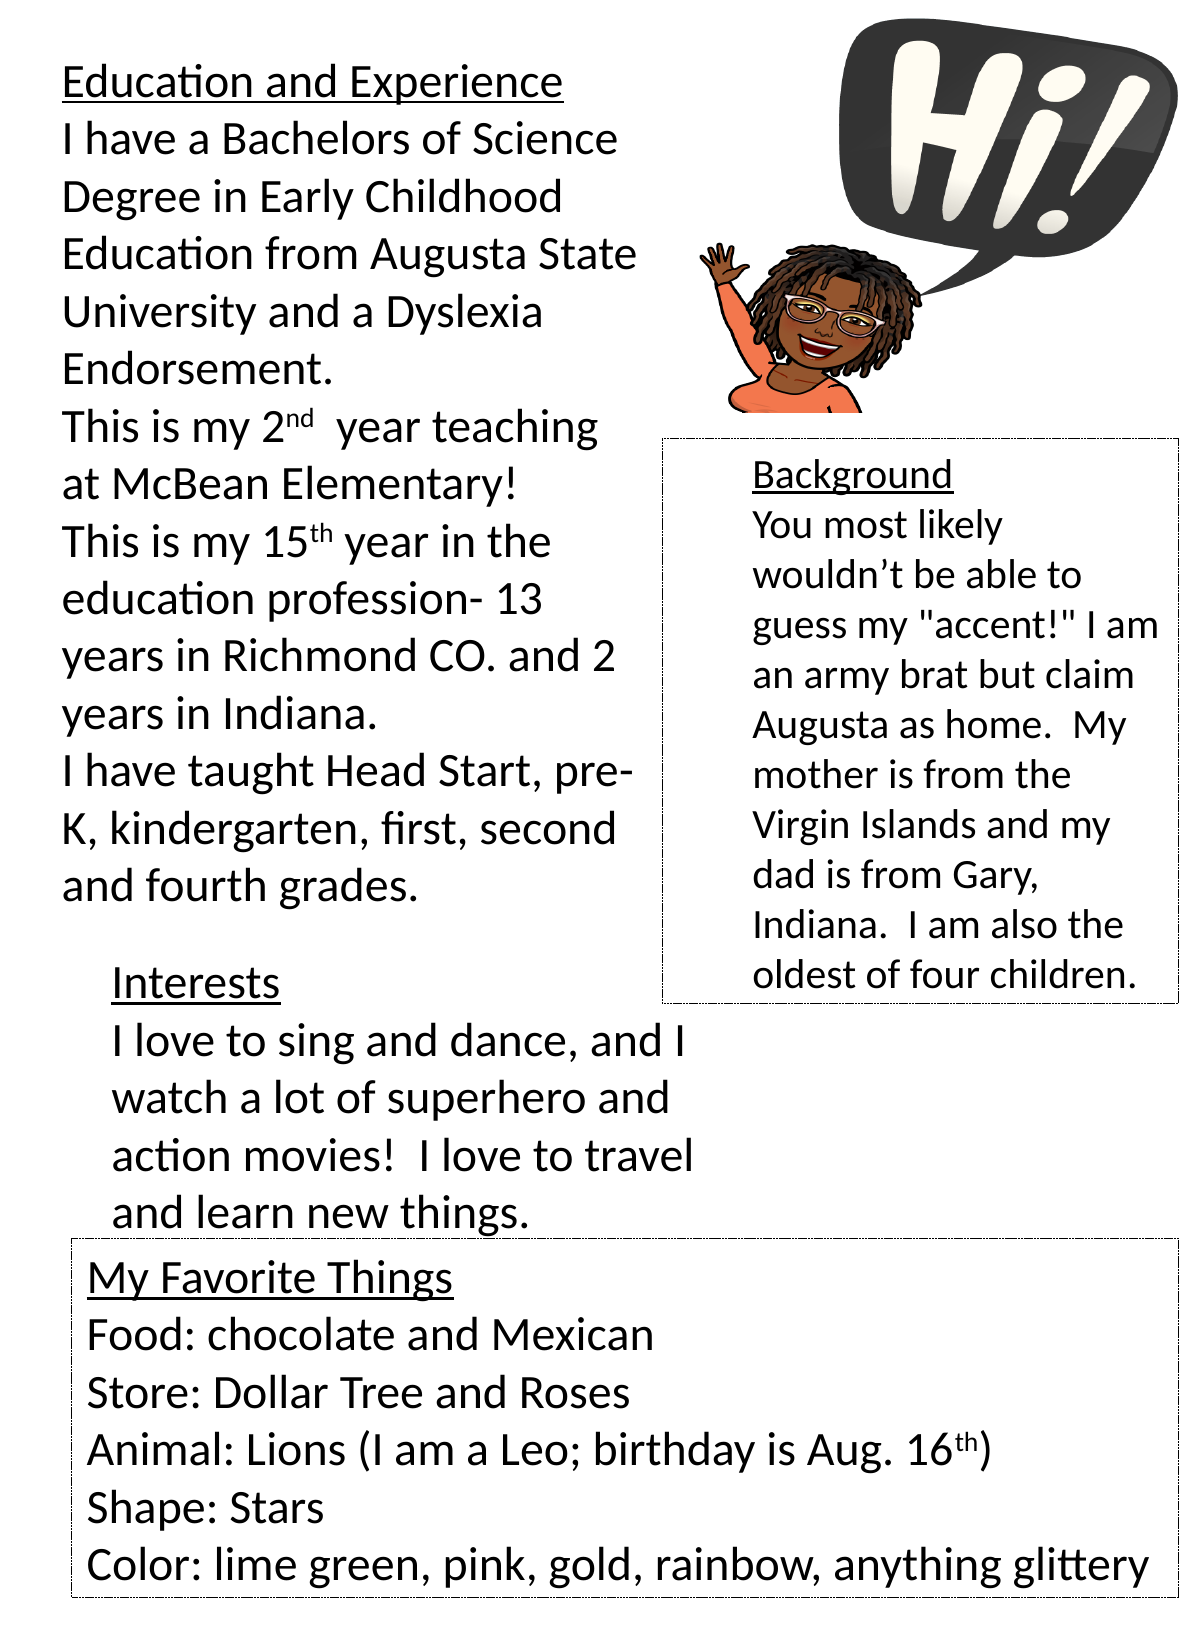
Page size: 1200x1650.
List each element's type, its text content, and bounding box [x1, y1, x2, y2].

picture [662, 0, 1200, 413]
text_box Education and Experience I have a Bachelors of Science Degree in Early Childhood Education from Augusta State University and a Dyslexia Endorsement. This is my 2nd year teaching at McBean Elementary! This is my 15th year in the education profession- 13 years in Richmond CO. and 2 years in Indiana. I have taught Head Start, pre-K, kindergarten, first, second and fourth grades. [46, 42, 663, 919]
text_box My Favorite Things Food: chocolate and Mexican Store: Dollar Tree and Roses Animal: Lions (I am a Leo; birthday is Aug. 16th) Shape: Stars Color: lime green, pink, gold, rainbow, anything glittery [71, 1238, 1179, 1598]
text_box Interests I love to sing and dance, and I watch a lot of superhero and action movies! I love to travel and learn new things. [21, 943, 760, 1246]
text_box Background You most likely wouldn’t be able to guess my "accent!" I am an army brat but claim Augusta as home. My mother is from the Virgin Islands and my dad is from Gary, Indiana. I am also the oldest of four children. [662, 438, 1179, 1004]
